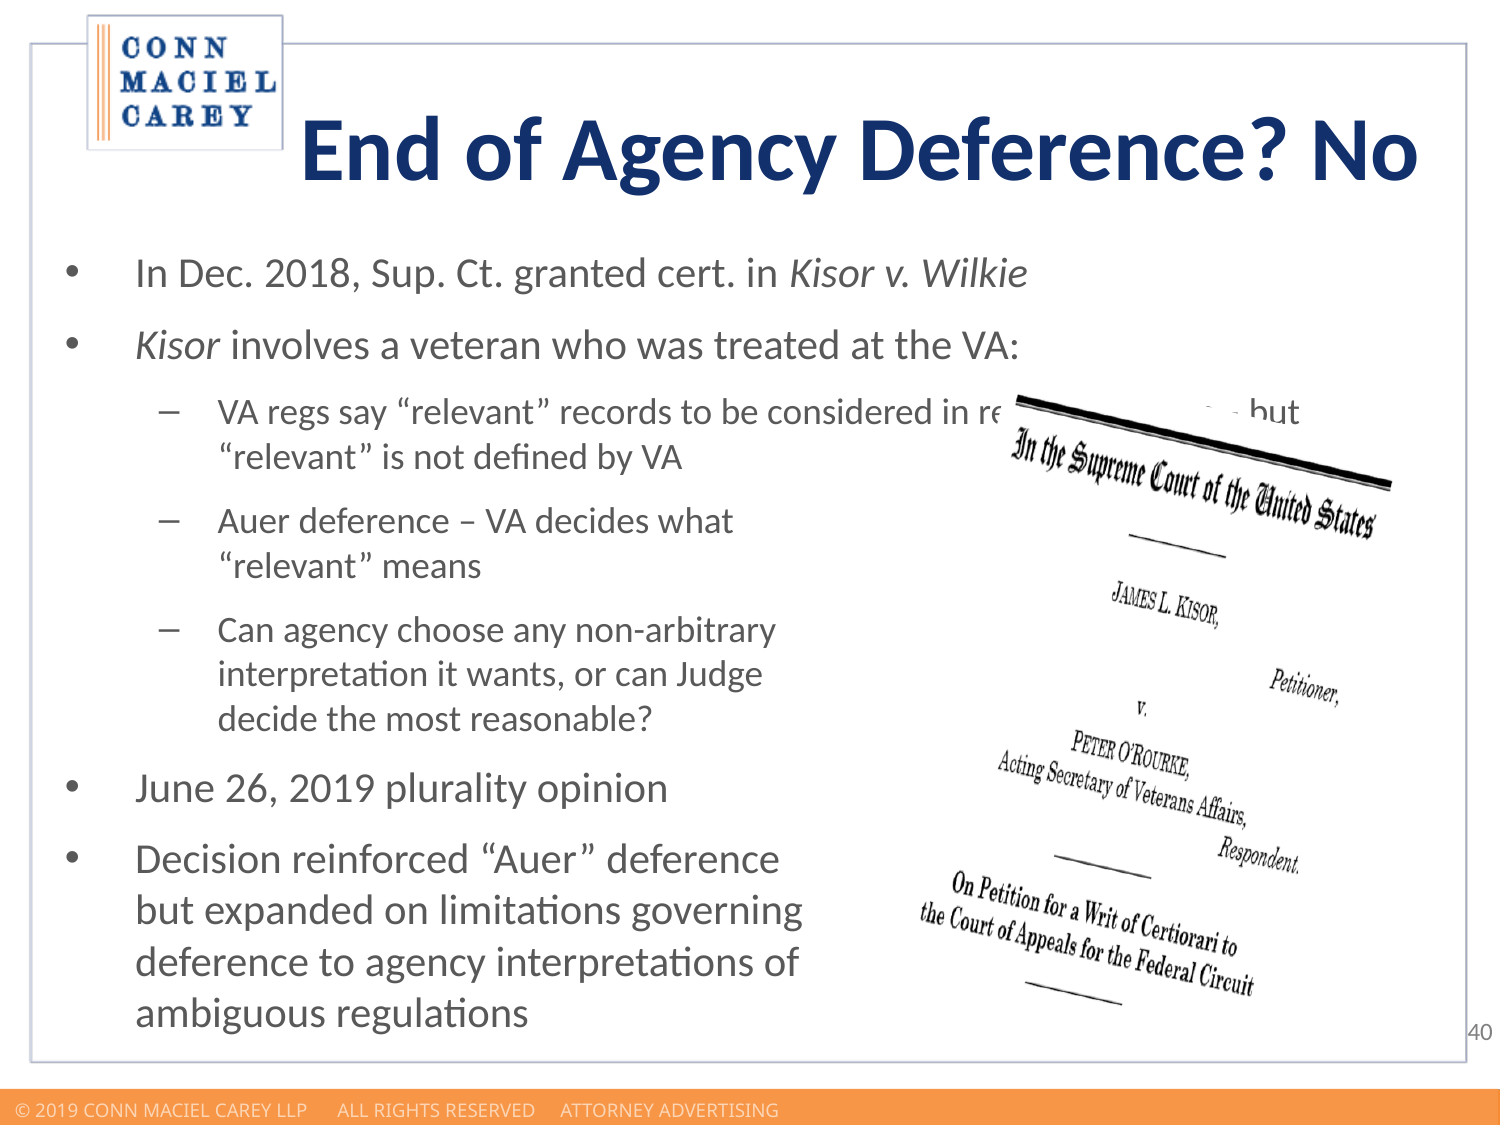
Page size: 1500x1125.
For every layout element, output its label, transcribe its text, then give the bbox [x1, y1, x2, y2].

text_box In Dec. 2018, Sup. Ct. granted cert. in Kisor v. Wilkie Kisor involves a veteran who was treated at the VA: VA regs say “relevant” records to be considered in reopened cases – but “relevant” is not defined by VA Auer deference – VA decides what “relevant” means Can agency choose any non-arbitrary interpretation it wants, or can Judge decide the most reasonable? June 26, 2019 plurality opinion Decision reinforced “Auer” deference but expanded on limitations governing deference to agency interpretations of ambiguous regulations [49, 237, 1450, 1050]
text_box © 2019 Conn Maciel Carey LLP All Rights Reserved Attorney Advertising www.connmaciel.com [0, 1088, 1499, 1125]
picture [873, 361, 1414, 1051]
text_box End of Agency Deference? No [223, 62, 1499, 225]
